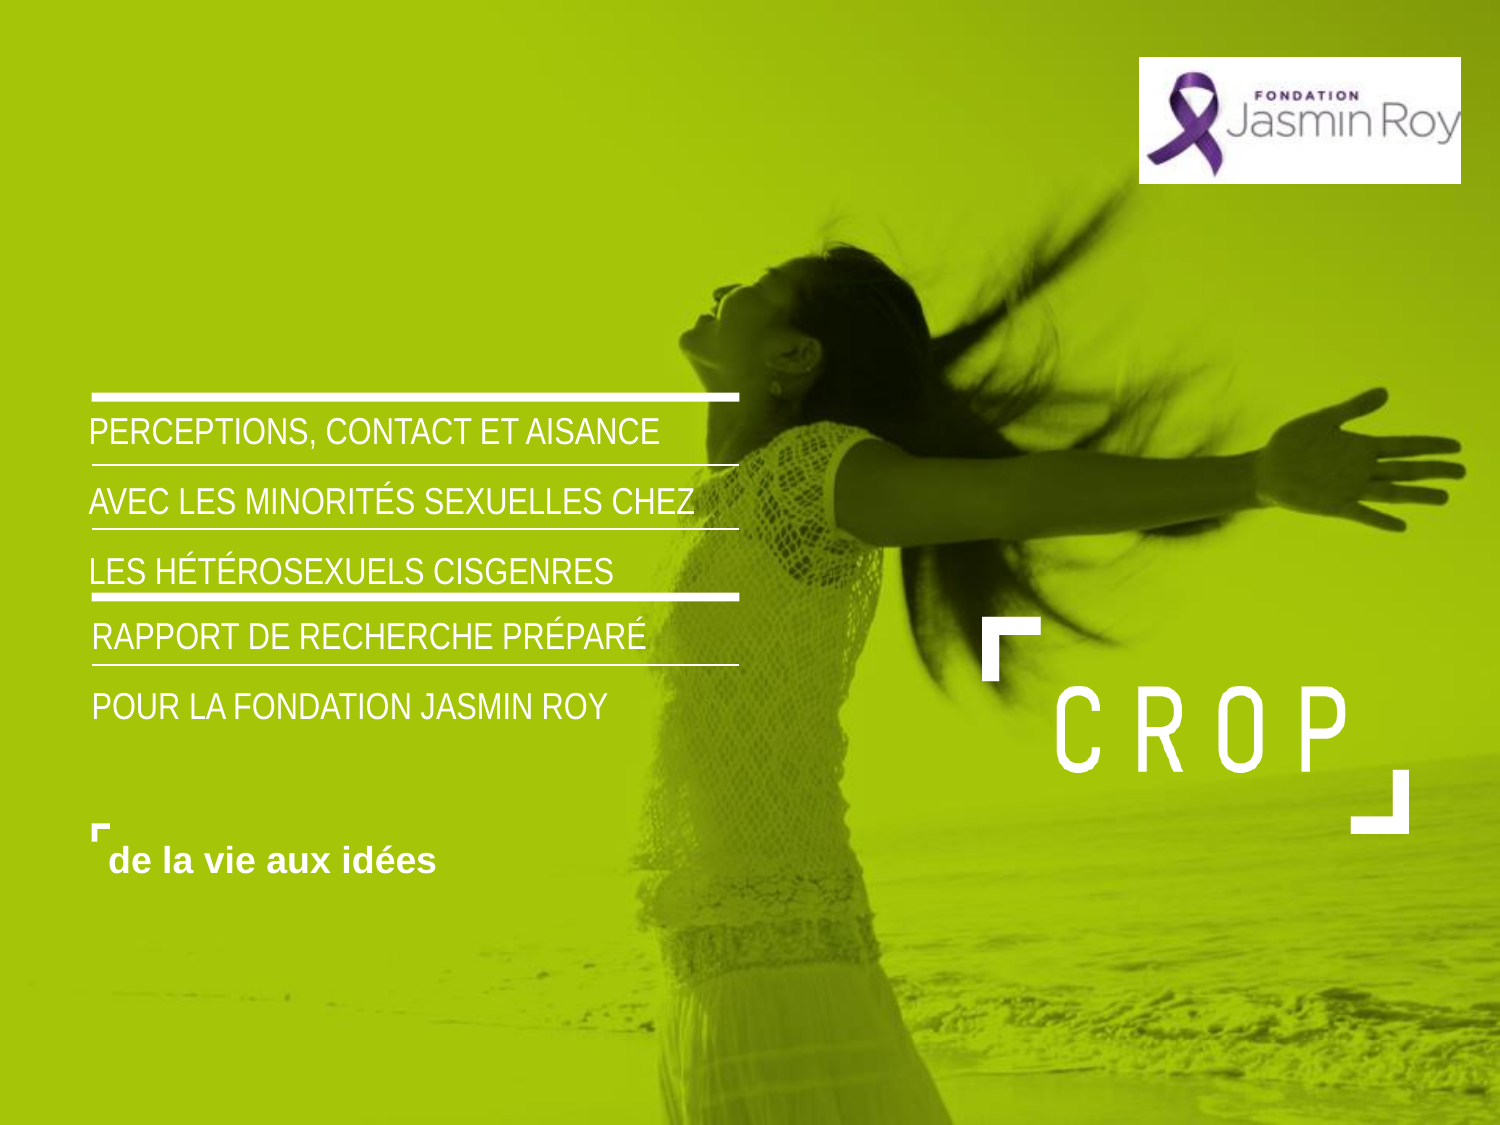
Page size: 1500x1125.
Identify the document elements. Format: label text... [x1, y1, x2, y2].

list RAPPORT DE RECHERCHE PRÉPARÉ POUR LA FONDATION JASMIN ROY [91, 612, 742, 790]
list PERCEPTIONS, CONTACT ET AISANCE AVEC LES MINORITÉS SEXUELLES CHEZ LES HÉTÉROSEXUELS CISGENRES [88, 407, 738, 585]
picture [0, 0, 1500, 1125]
